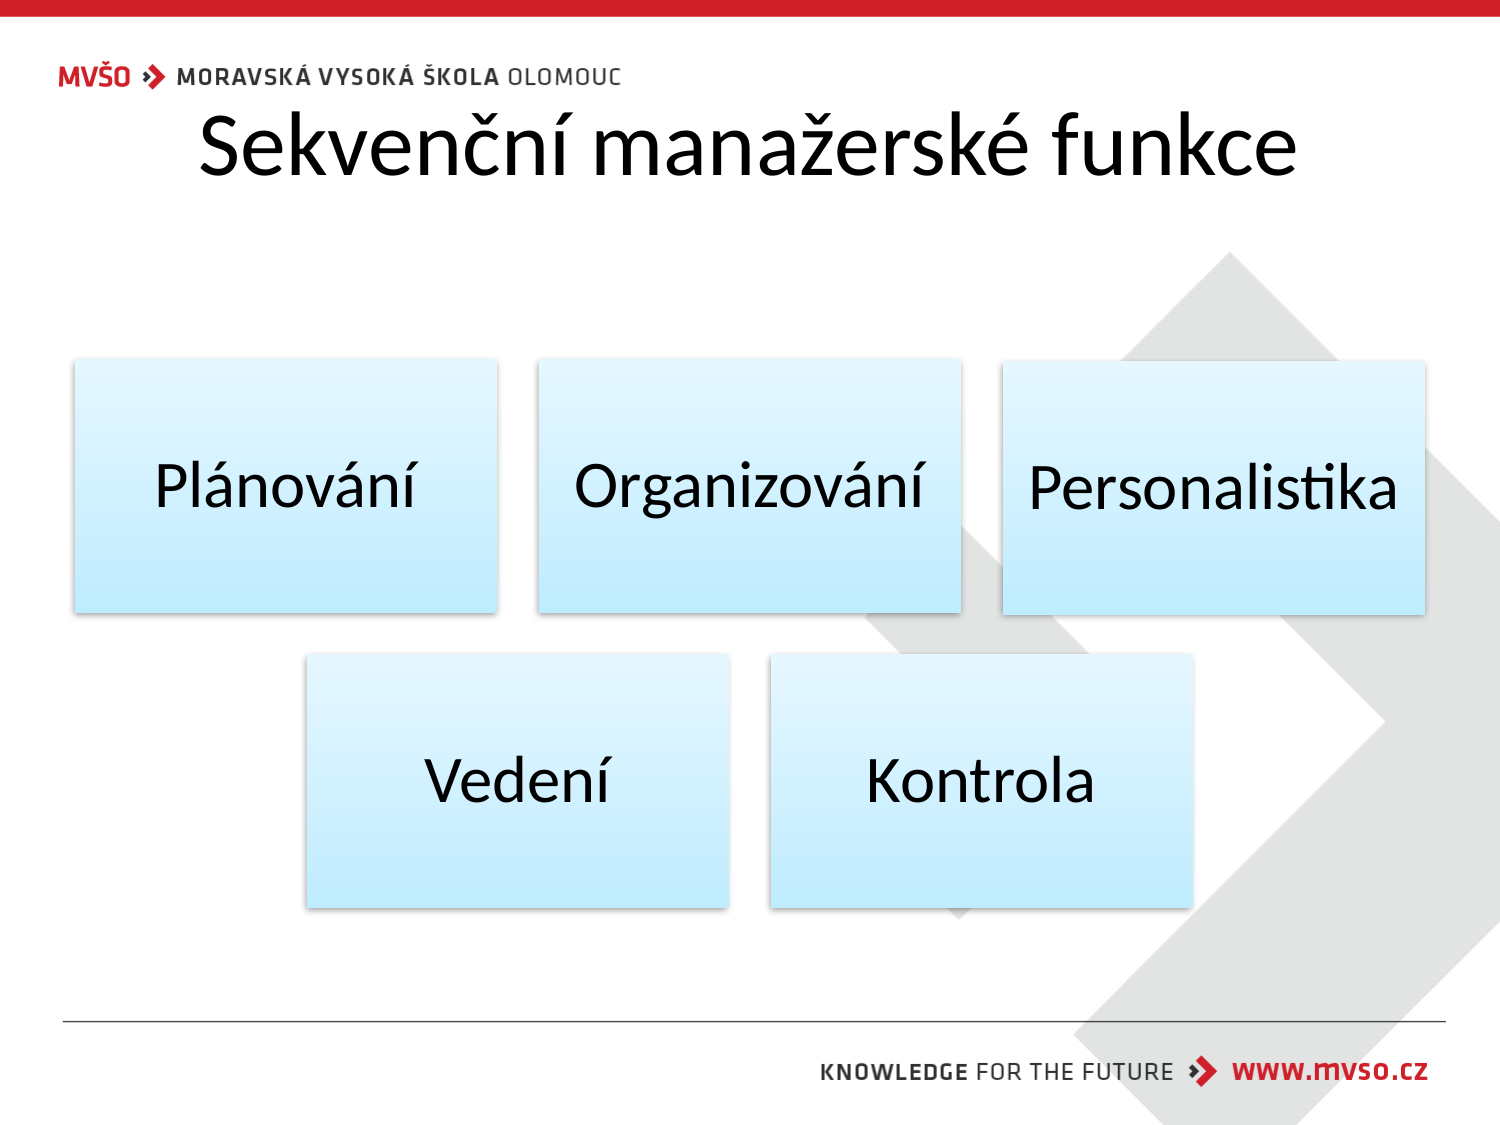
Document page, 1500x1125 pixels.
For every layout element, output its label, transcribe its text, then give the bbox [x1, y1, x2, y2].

picture [0, 0, 1500, 1125]
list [74, 262, 1426, 1006]
title Sekvenční manažerské funkce [75, 45, 1425, 233]
